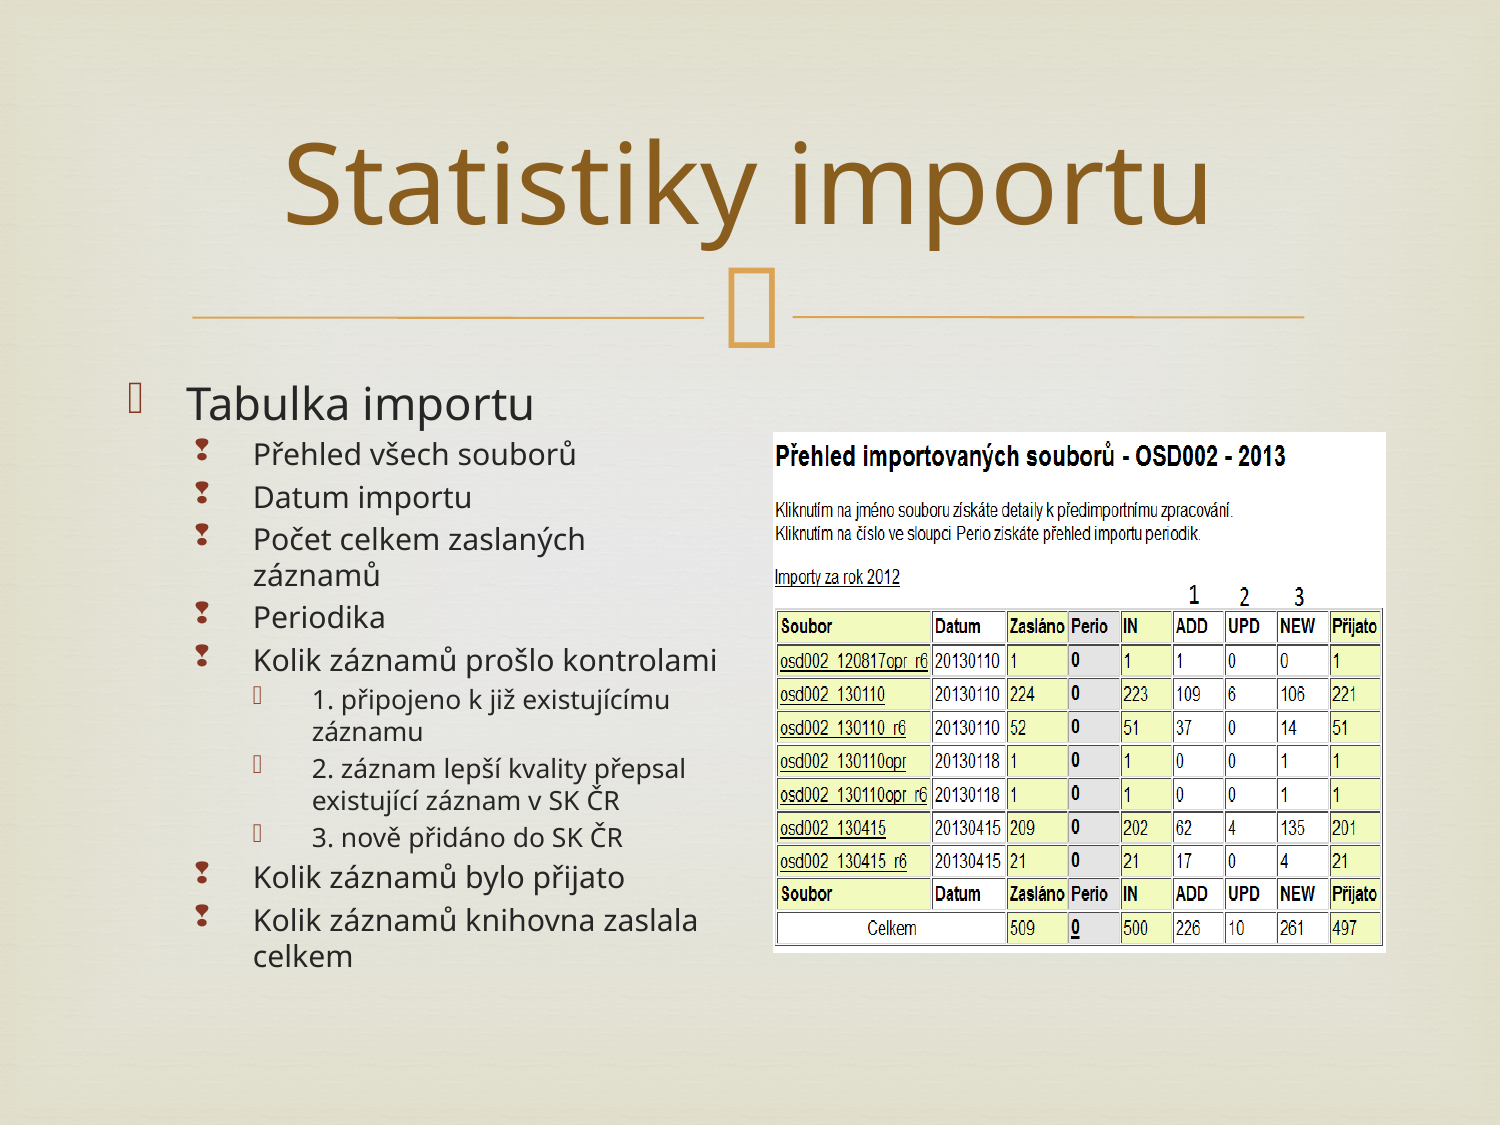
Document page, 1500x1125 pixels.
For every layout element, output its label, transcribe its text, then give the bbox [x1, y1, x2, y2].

title Statistiky importu [112, 93, 1386, 267]
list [773, 432, 1387, 953]
list Tabulka importu Přehled všech souborů Datum importu Počet celkem zaslaných záznamů Periodika Kolik záznamů prošlo kontrolami 1. připojeno k již existujícímu záznamu 2. záznam lepší kvality přepsal existující záznam v SK ČR 3. nově přidáno do SK ČR Kolik záznamů bylo přijato Kolik záznamů knihovna zaslala celkem [112, 367, 737, 1004]
